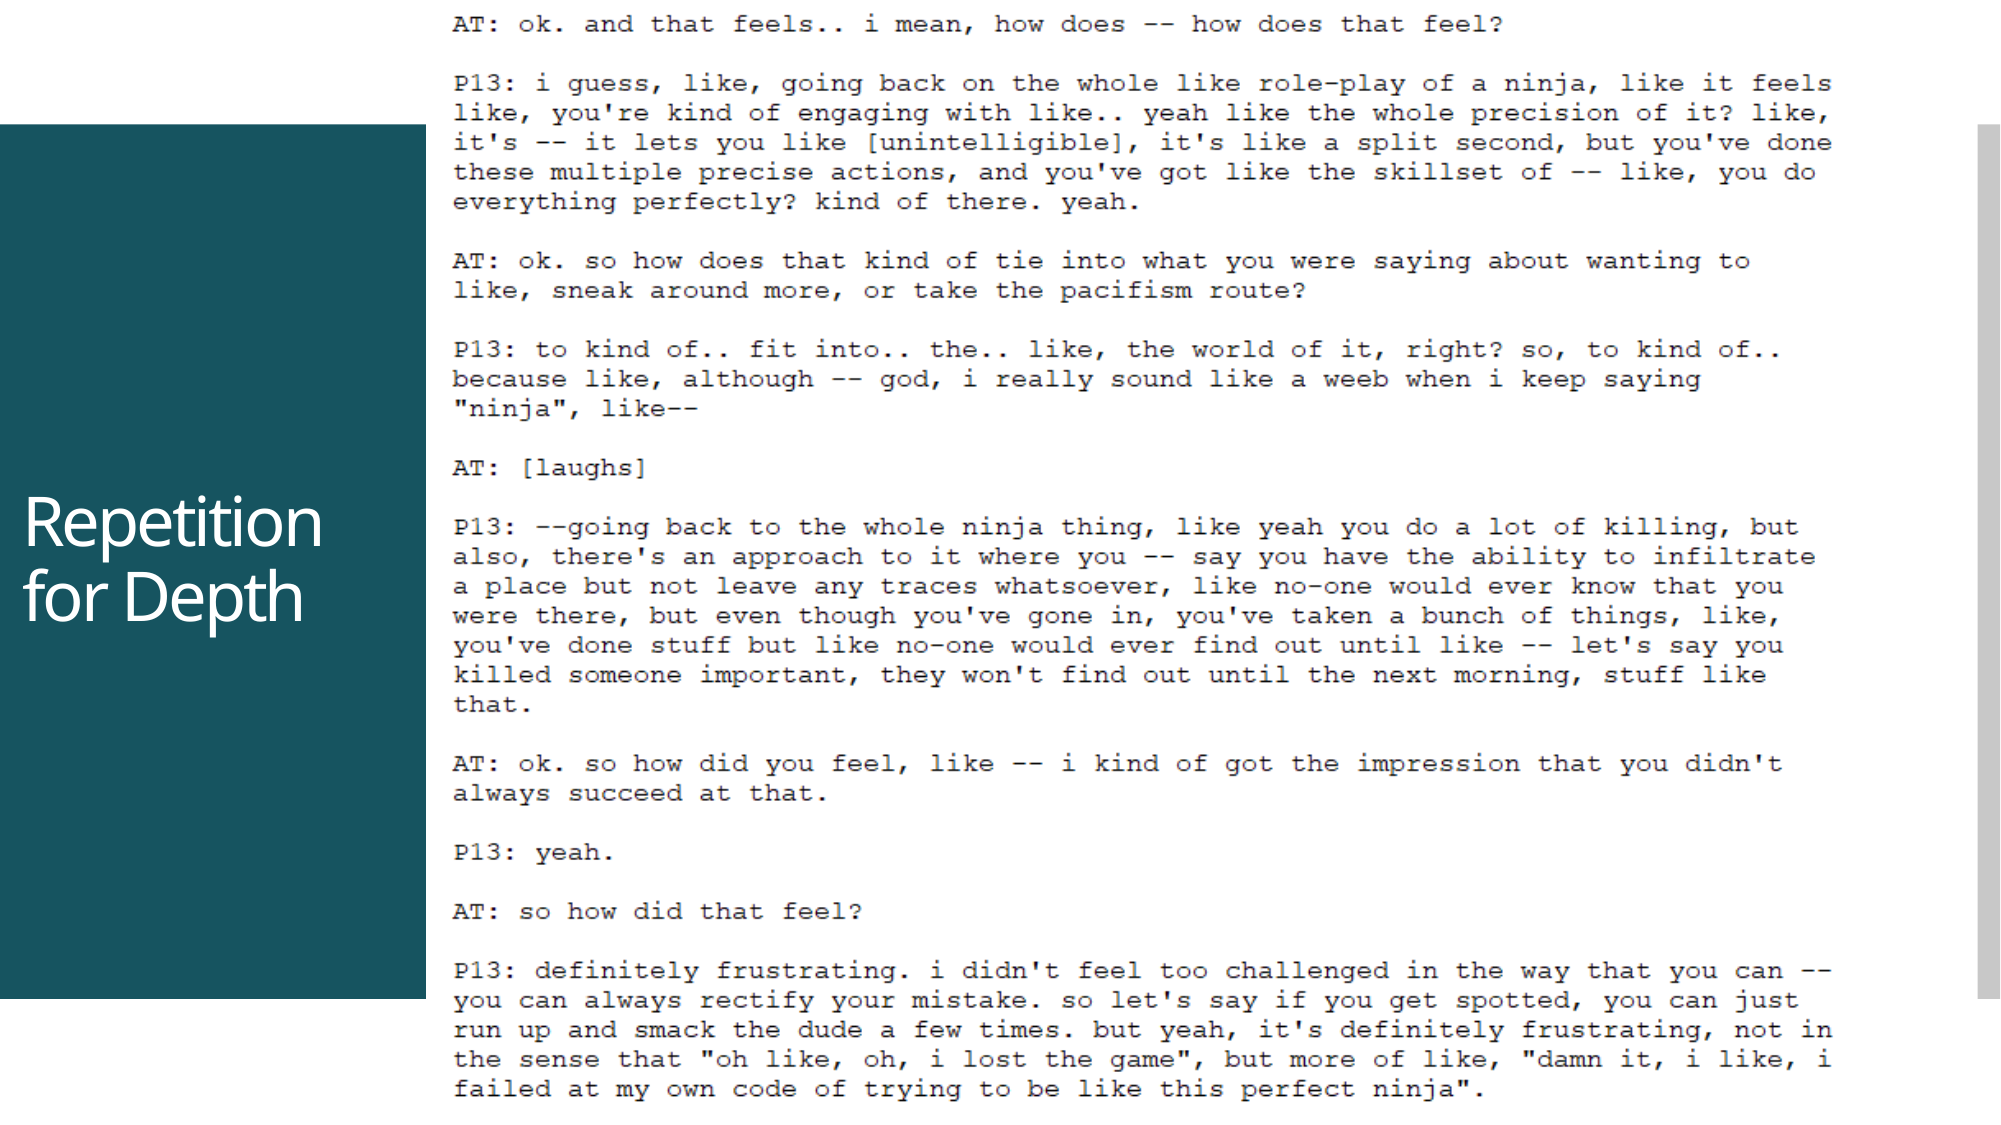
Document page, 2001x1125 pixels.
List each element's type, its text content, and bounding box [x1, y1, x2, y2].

title Repetition for Depth [22, 184, 404, 940]
picture [443, 0, 1861, 1118]
